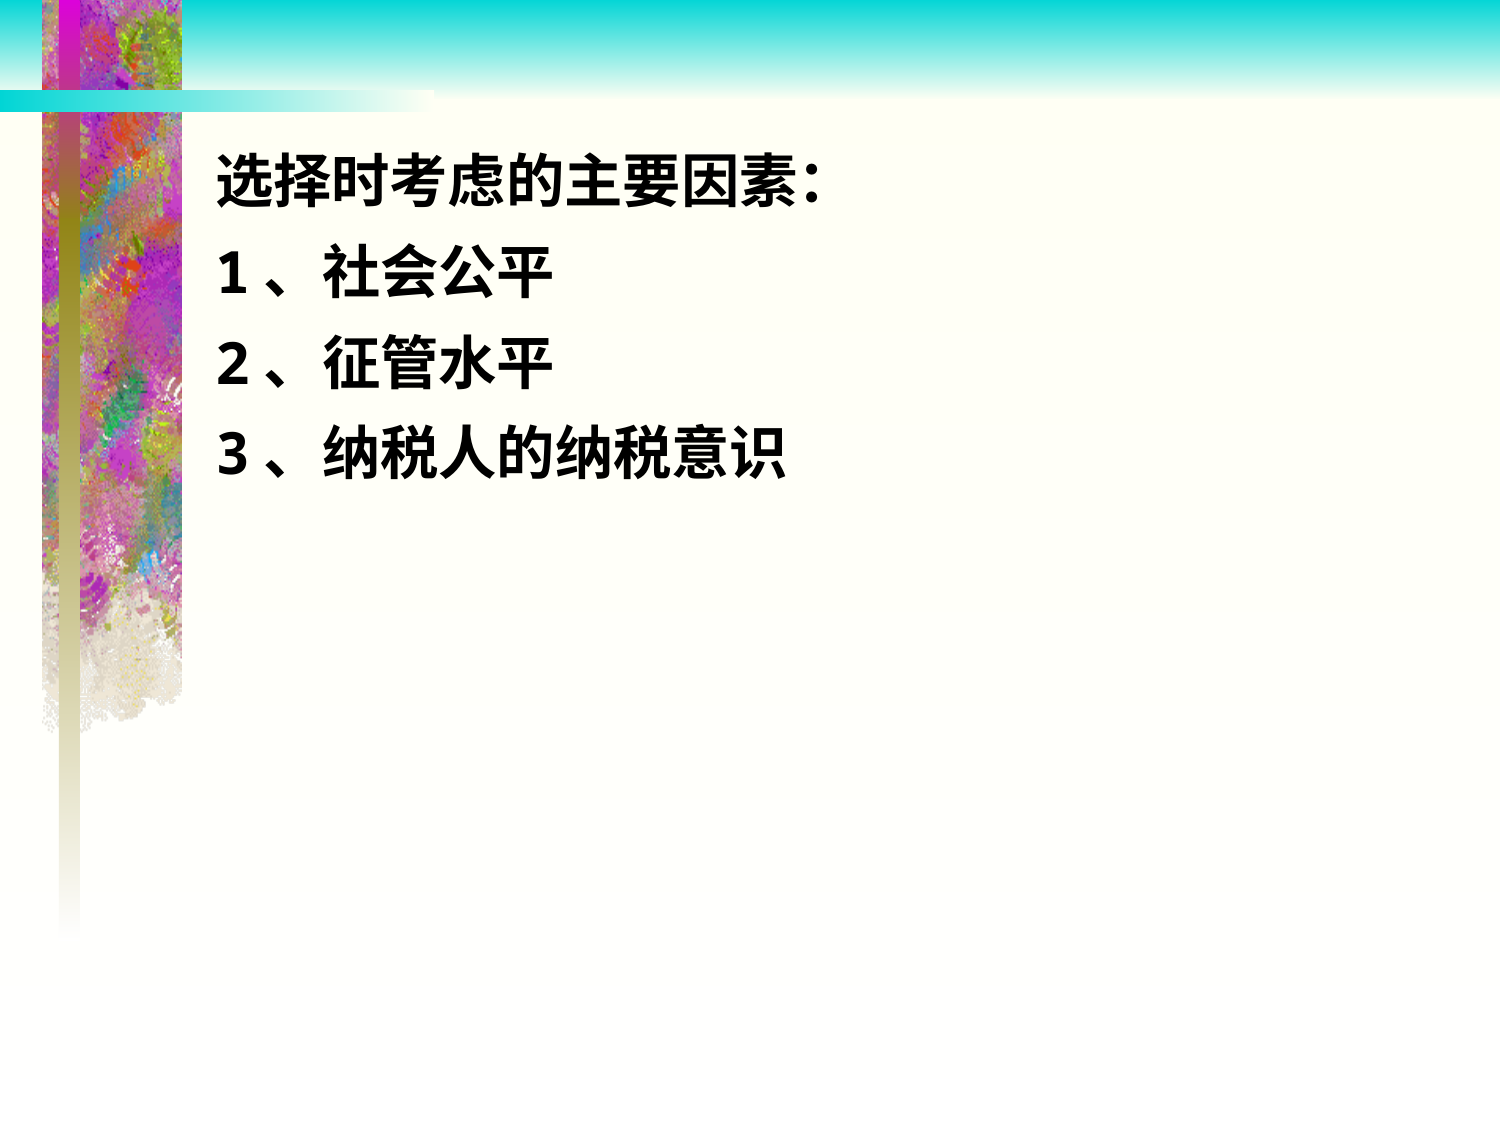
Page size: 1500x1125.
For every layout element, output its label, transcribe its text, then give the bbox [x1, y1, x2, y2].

picture [42, 111, 59, 821]
list 选择时考虑的主要因素： 1、社会公平 2、征管水平 3、纳税人的纳税意识 [200, 66, 1425, 1006]
picture [42, 0, 59, 90]
picture [80, 111, 182, 821]
picture [80, 0, 182, 90]
